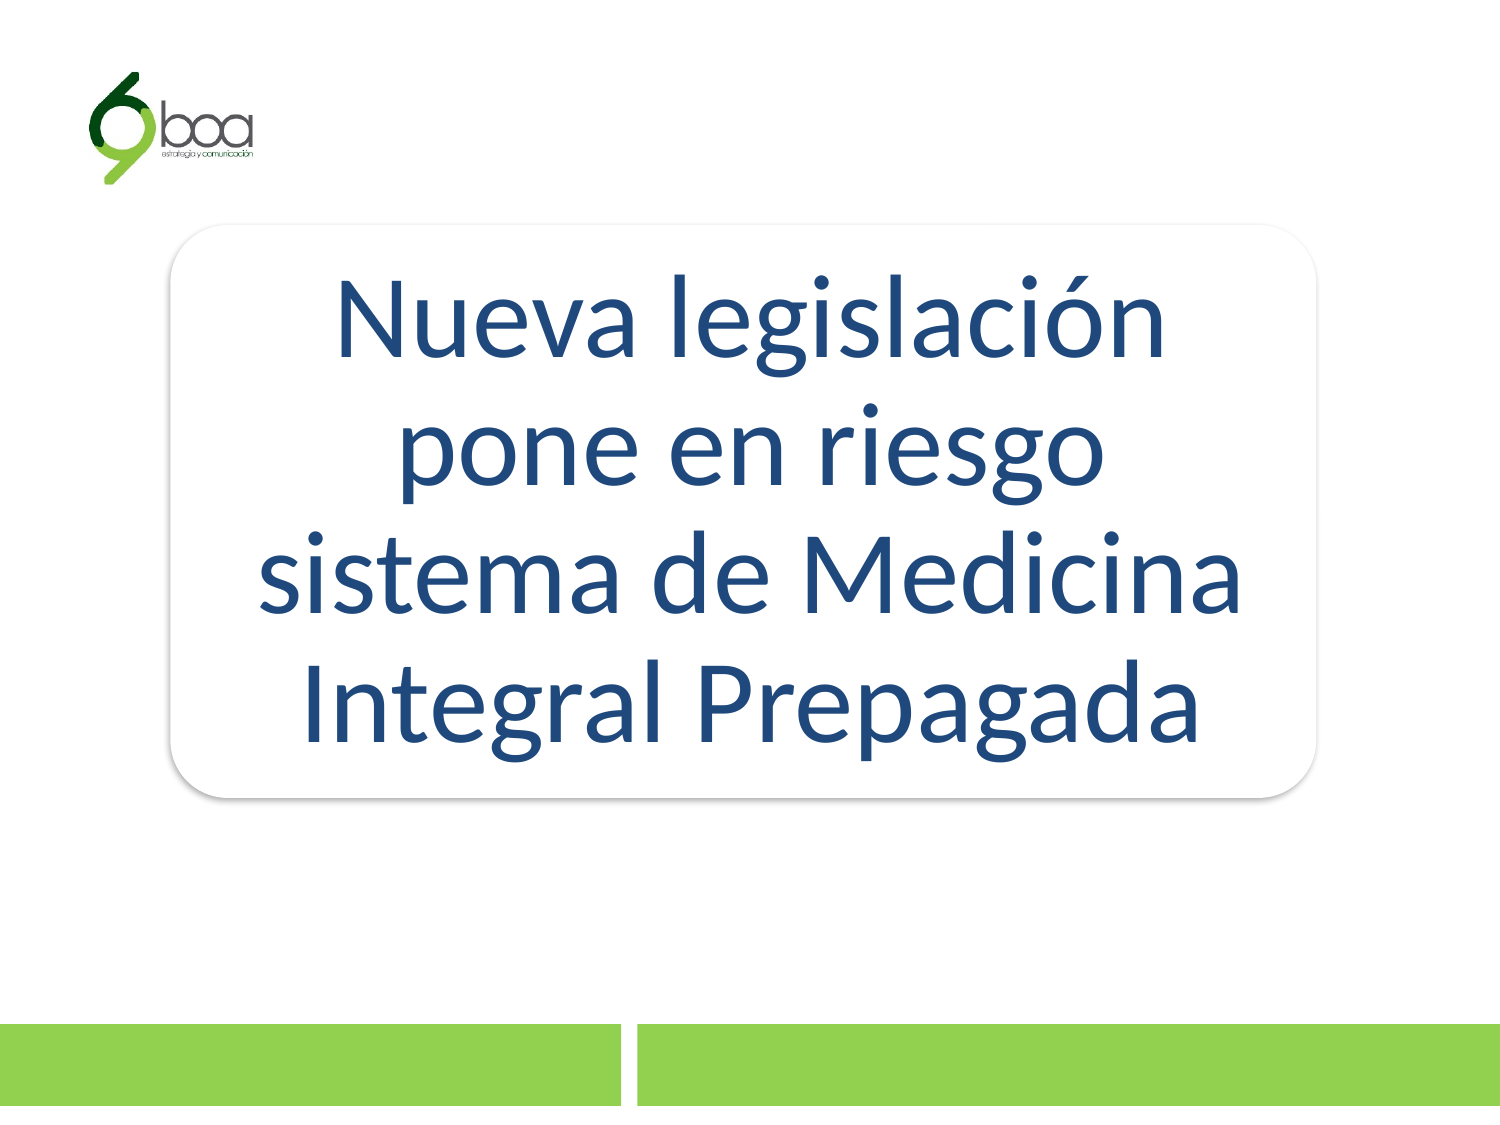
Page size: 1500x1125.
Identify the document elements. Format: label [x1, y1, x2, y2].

picture [88, 70, 253, 185]
text_box [170, 89, 1317, 823]
text_box [635, 1022, 1500, 1108]
text_box [0, 1022, 623, 1108]
